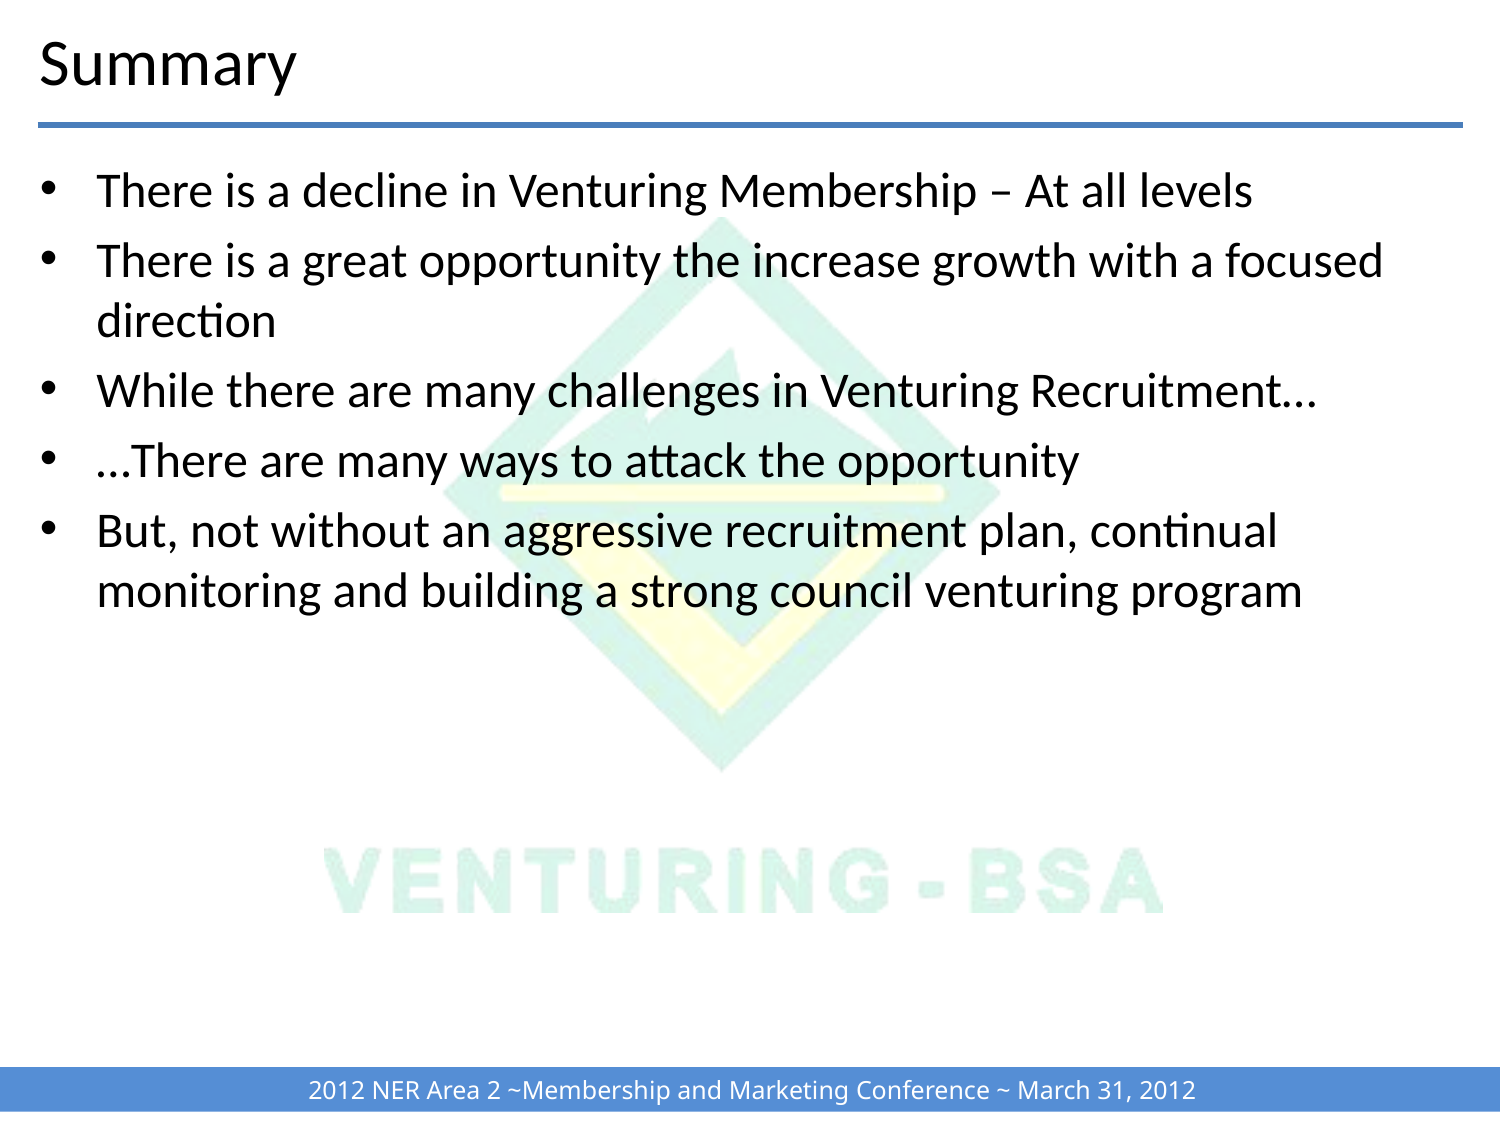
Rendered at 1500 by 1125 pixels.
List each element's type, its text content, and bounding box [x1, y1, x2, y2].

list There is a decline in Venturing Membership – At all levels There is a great opportunity the increase growth with a focused direction While there are many challenges in Venturing Recruitment… …There are many ways to attack the opportunity But, not without an aggressive recruitment plan, continual monitoring and building a strong council venturing program [24, 149, 1452, 988]
title Summary [24, 0, 1375, 118]
